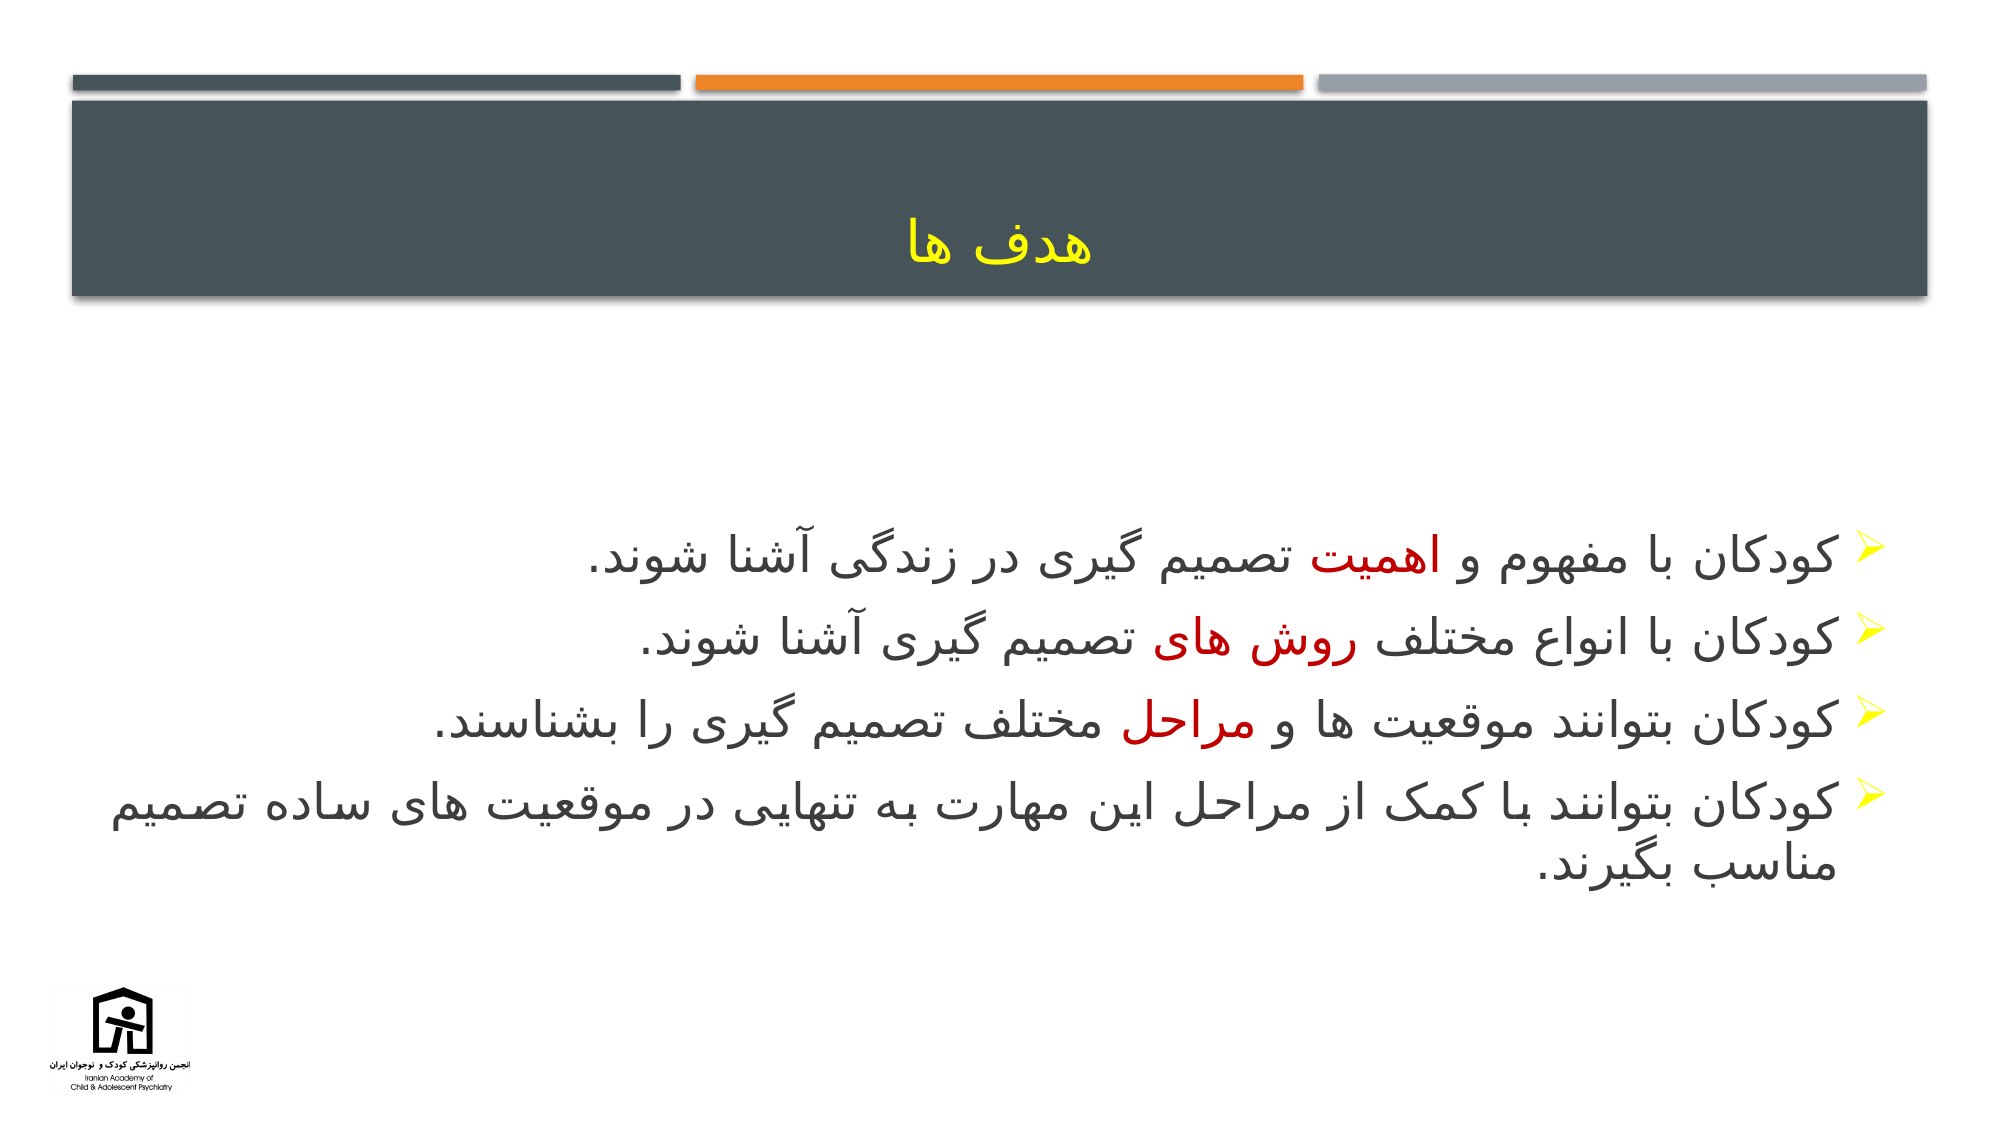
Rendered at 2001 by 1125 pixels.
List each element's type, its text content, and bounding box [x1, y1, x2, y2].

title هدف ها [95, 115, 1905, 282]
list کودکان با مفهوم و اهمیت تصمیم گیری در زندگی آشنا شوند. کودکان با انواع مختلف روش های تصمیم گیری آشنا شوند. کودکان بتوانند موقعیت ها و مراحل مختلف تصمیم گیری را بشناسند. کودکان بتوانند با کمک از مراحل این مهارت به تنهایی در موقعیت های ساده تصمیم مناسب بگیرند. [95, 383, 1905, 962]
picture [48, 986, 190, 1092]
